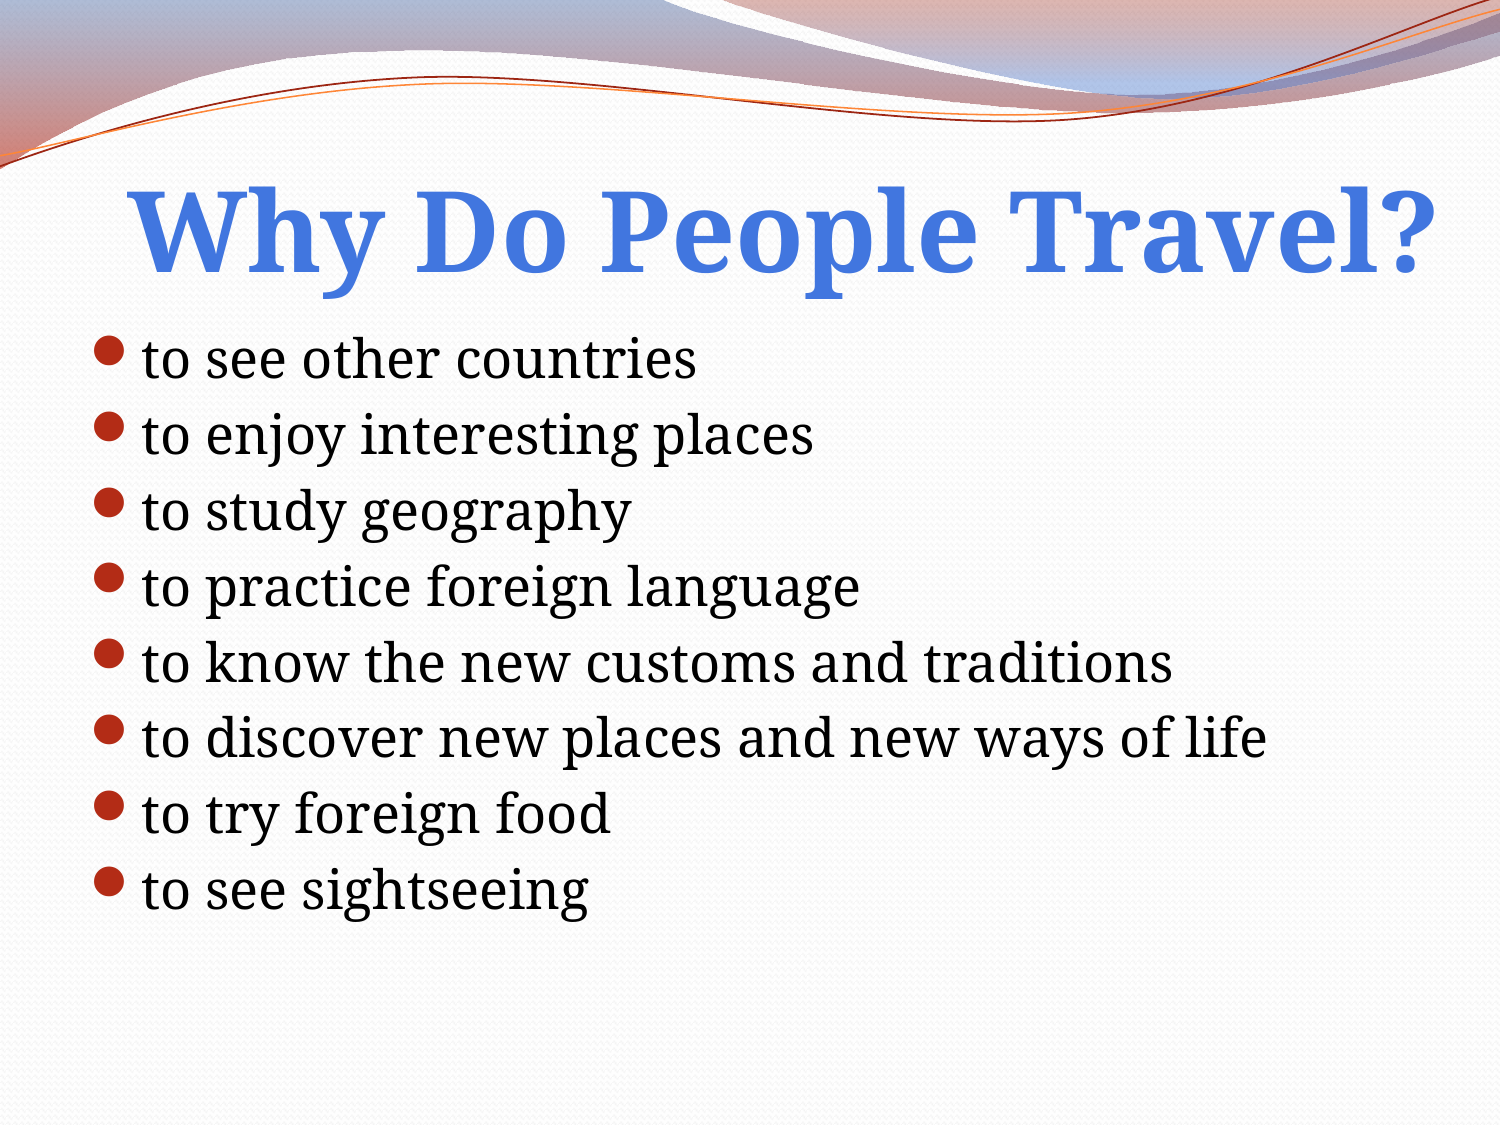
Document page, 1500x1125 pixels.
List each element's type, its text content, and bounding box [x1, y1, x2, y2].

text_box Why Do People Travel? [82, 152, 1487, 303]
list to see other countries to enjoy interesting places to study geography to practice foreign language to know the new customs and traditions to discover new places and new ways of life to try foreign food to see sightseeing [75, 317, 1425, 1038]
